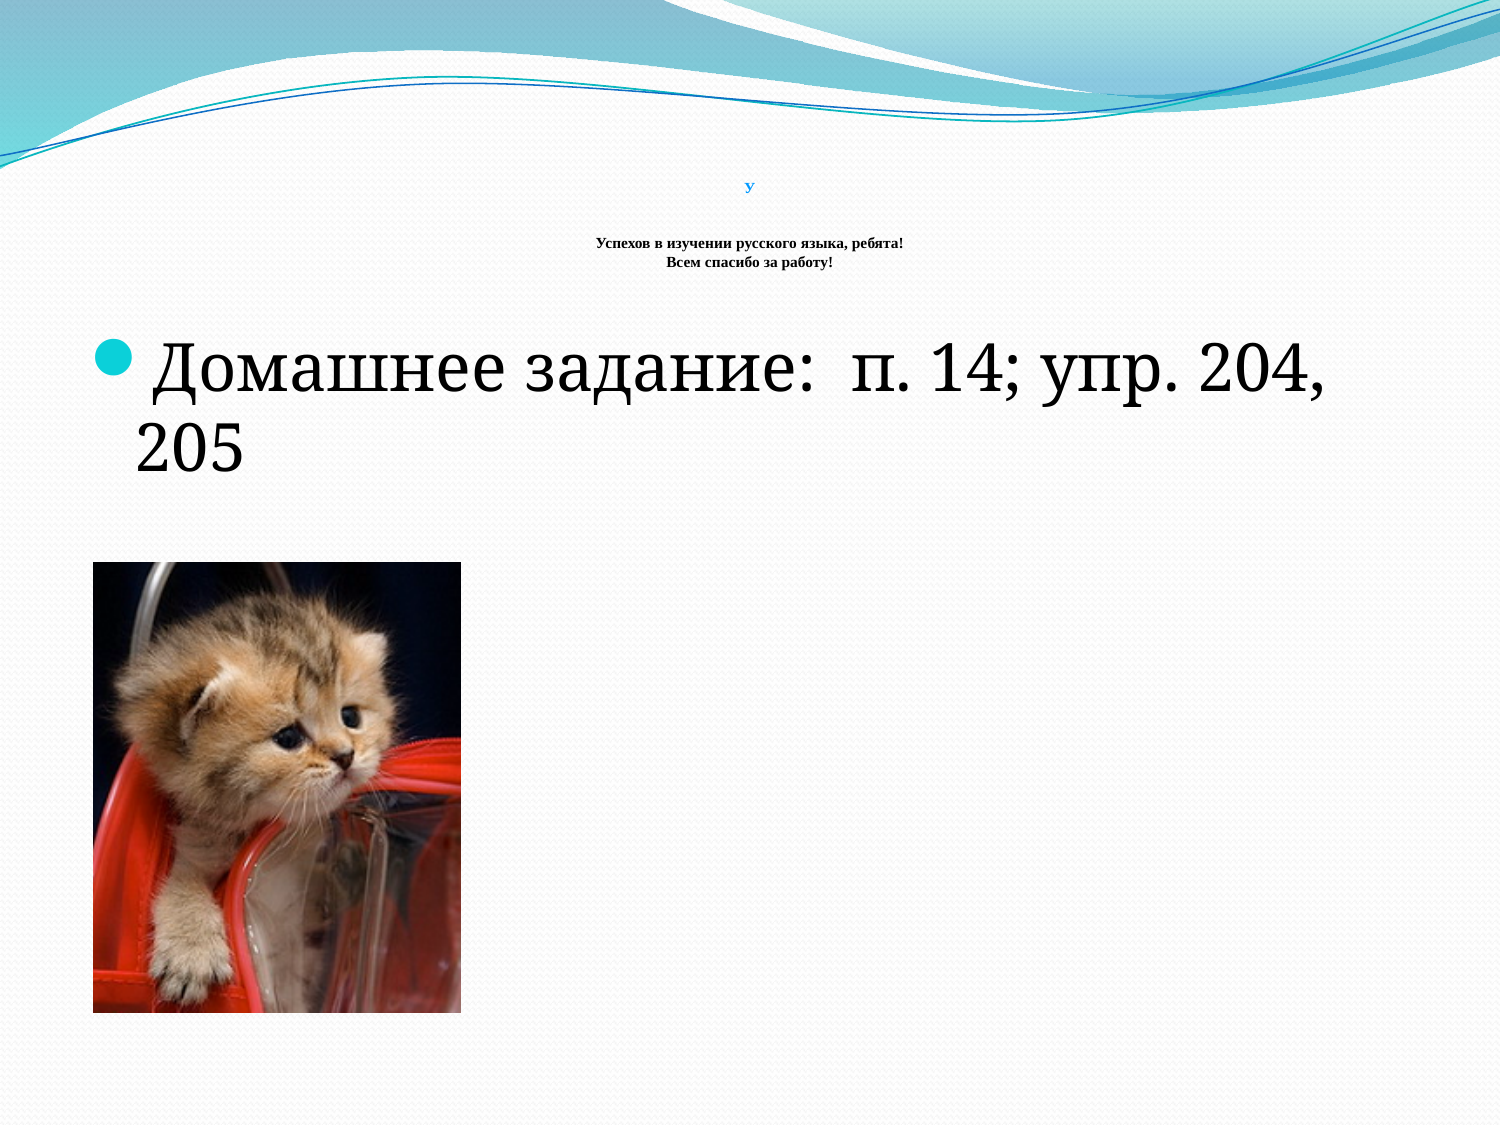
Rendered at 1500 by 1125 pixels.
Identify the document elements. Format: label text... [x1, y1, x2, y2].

list Домашнее задание: п. 14; упр. 204, 205 [75, 317, 1425, 1038]
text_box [93, 562, 461, 1013]
title У Успехов в изучении русского языка, ребята! Всем спасибо за работу! [75, 35, 1425, 303]
